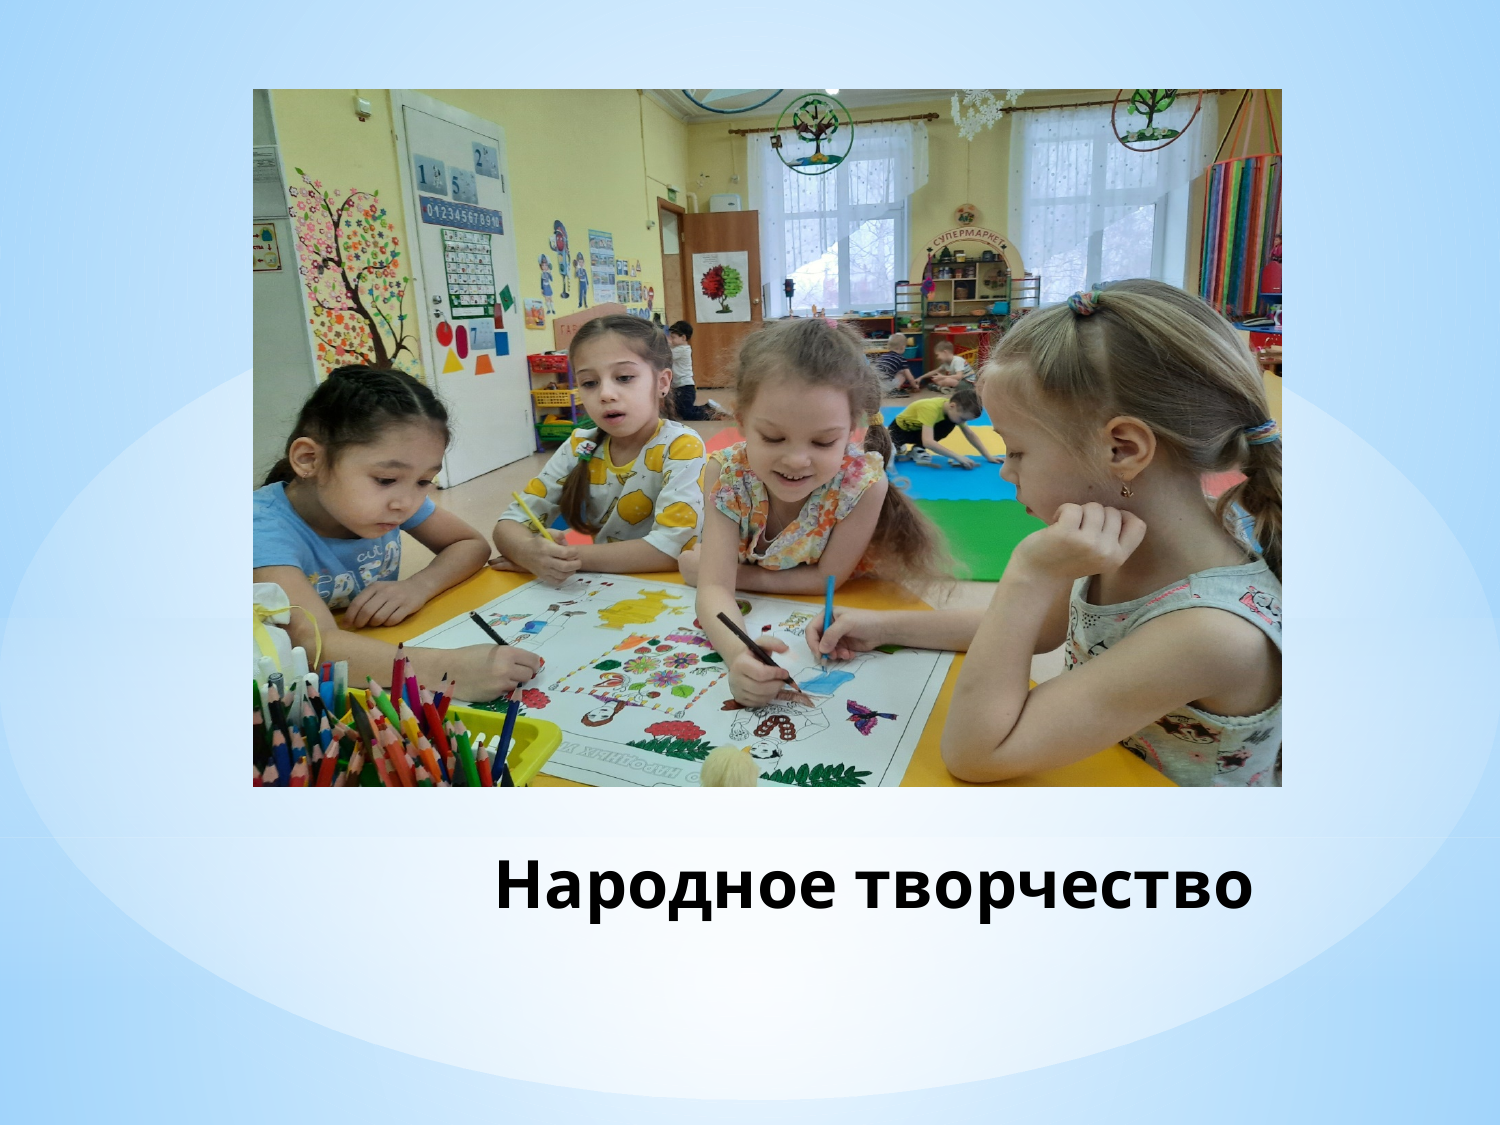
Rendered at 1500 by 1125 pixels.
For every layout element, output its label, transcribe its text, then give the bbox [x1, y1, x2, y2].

title Народное творчество [242, 834, 1270, 988]
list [253, 89, 1282, 788]
